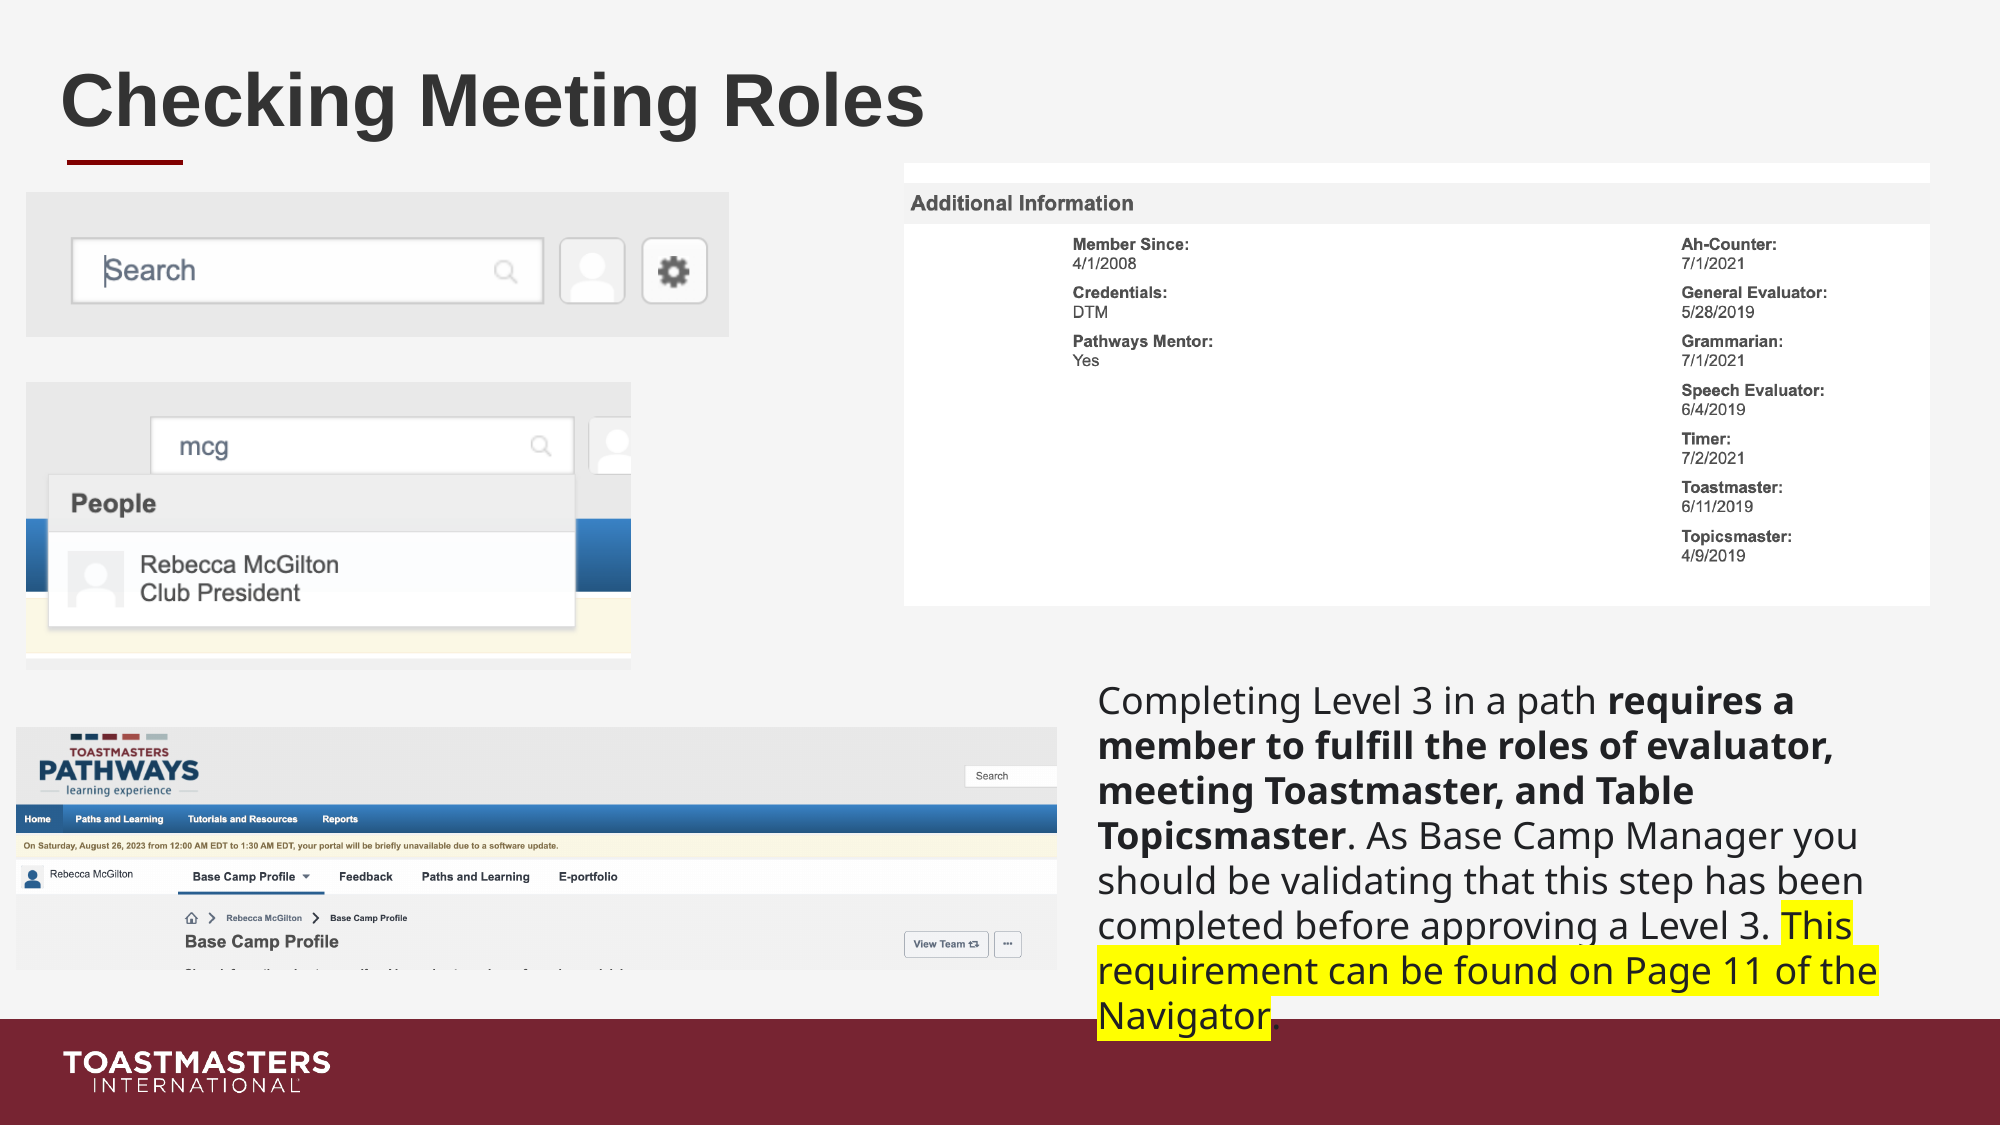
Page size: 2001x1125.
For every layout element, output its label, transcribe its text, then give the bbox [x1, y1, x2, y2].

picture [16, 727, 1057, 970]
title Checking Meeting Roles [45, 48, 1957, 155]
text_box Completing Level 3 in a path requires a member to fulfill the roles of evaluator, meeting Toastmaster, and Table Topicsmaster. As Base Camp Manager you should be validating that this step has been completed before approving a Level 3. This requirement can be found on Page 11 of the Navigator. [1082, 669, 1957, 1045]
picture [51, 1036, 343, 1103]
picture [26, 382, 631, 670]
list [26, 192, 729, 337]
picture [904, 163, 1930, 607]
